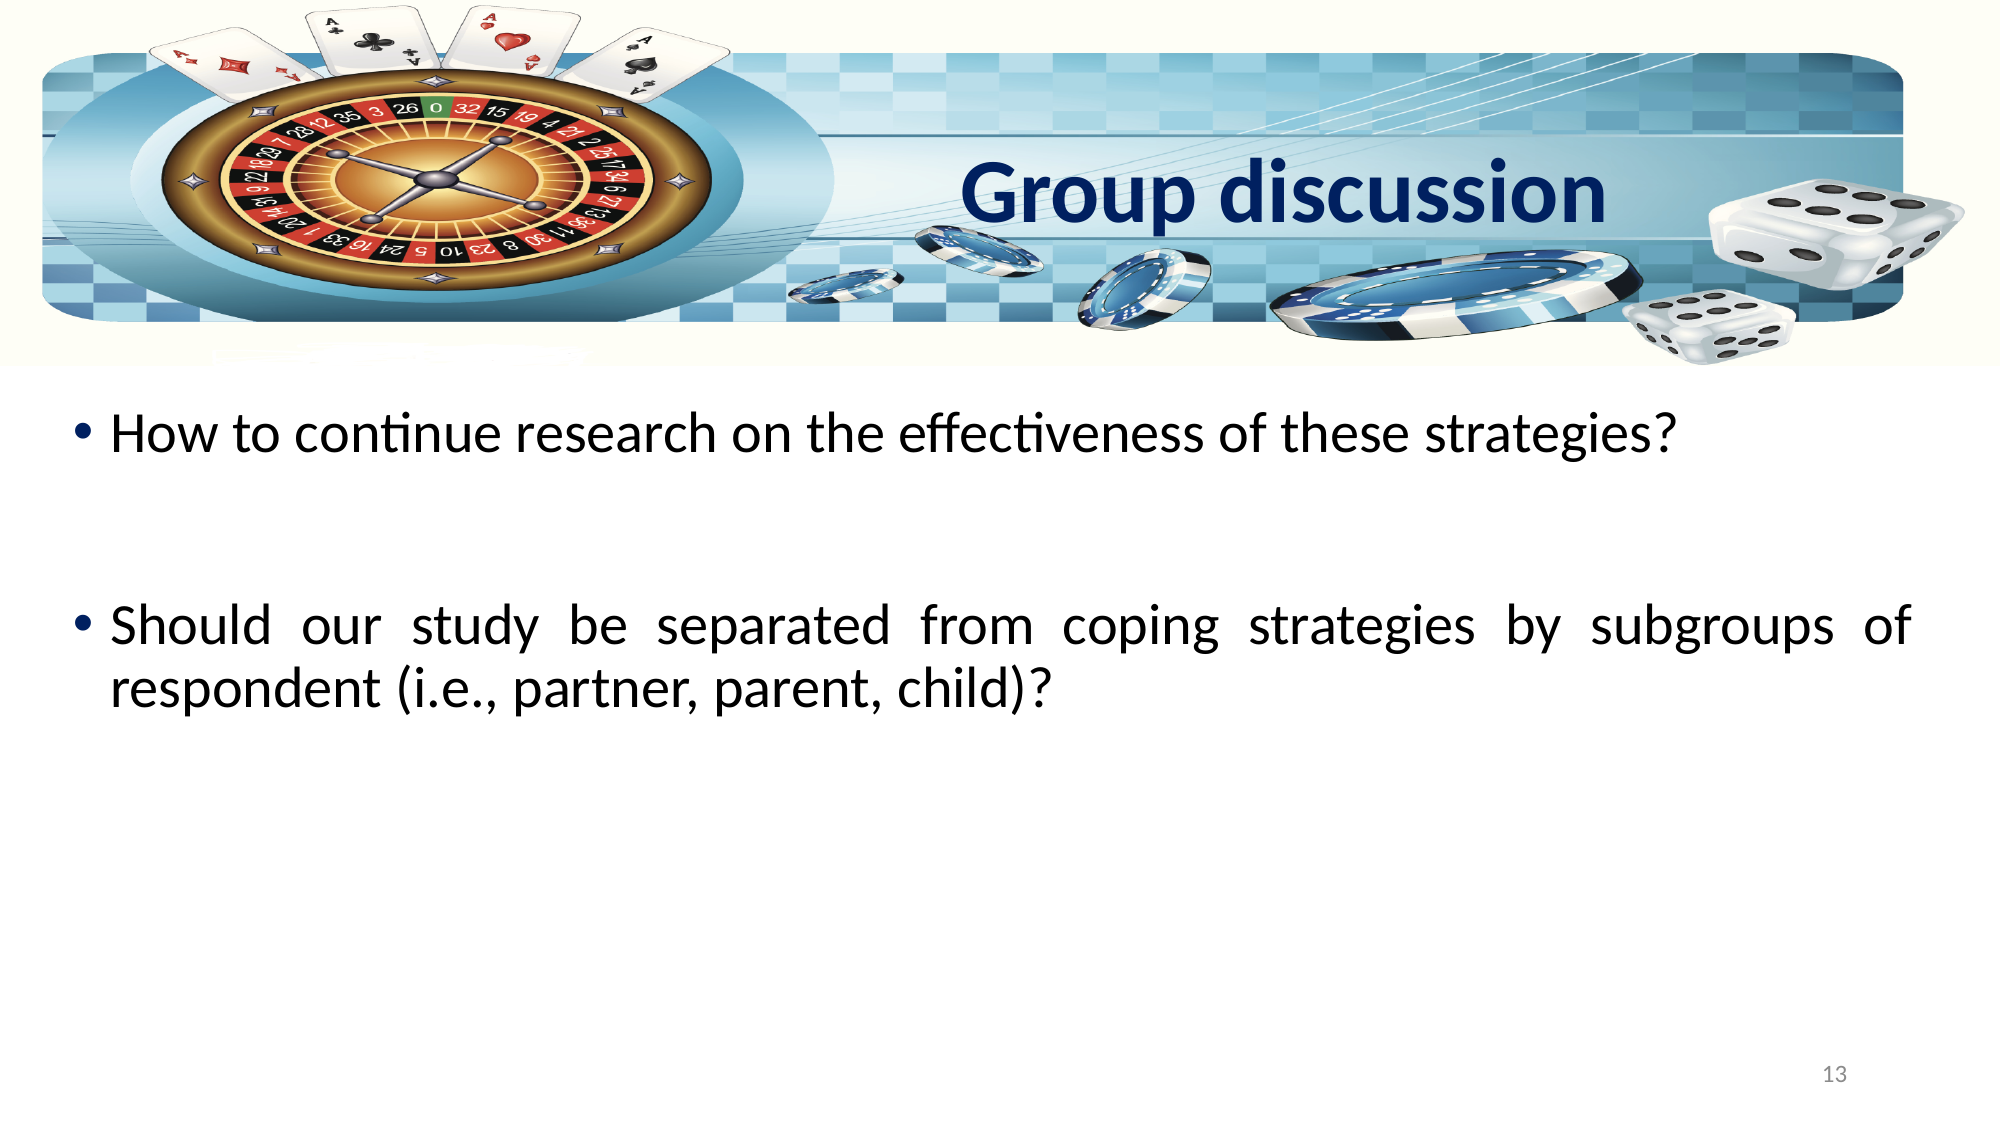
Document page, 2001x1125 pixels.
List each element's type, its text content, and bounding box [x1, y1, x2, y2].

slide_number 13 [1412, 1042, 1863, 1103]
picture [0, 0, 2000, 367]
list How to continue research on the effectiveness of these strategies? Should our study be separated from coping strategies by subgroups of respondent (i.e., partner, parent, child)? [57, 394, 1928, 1063]
